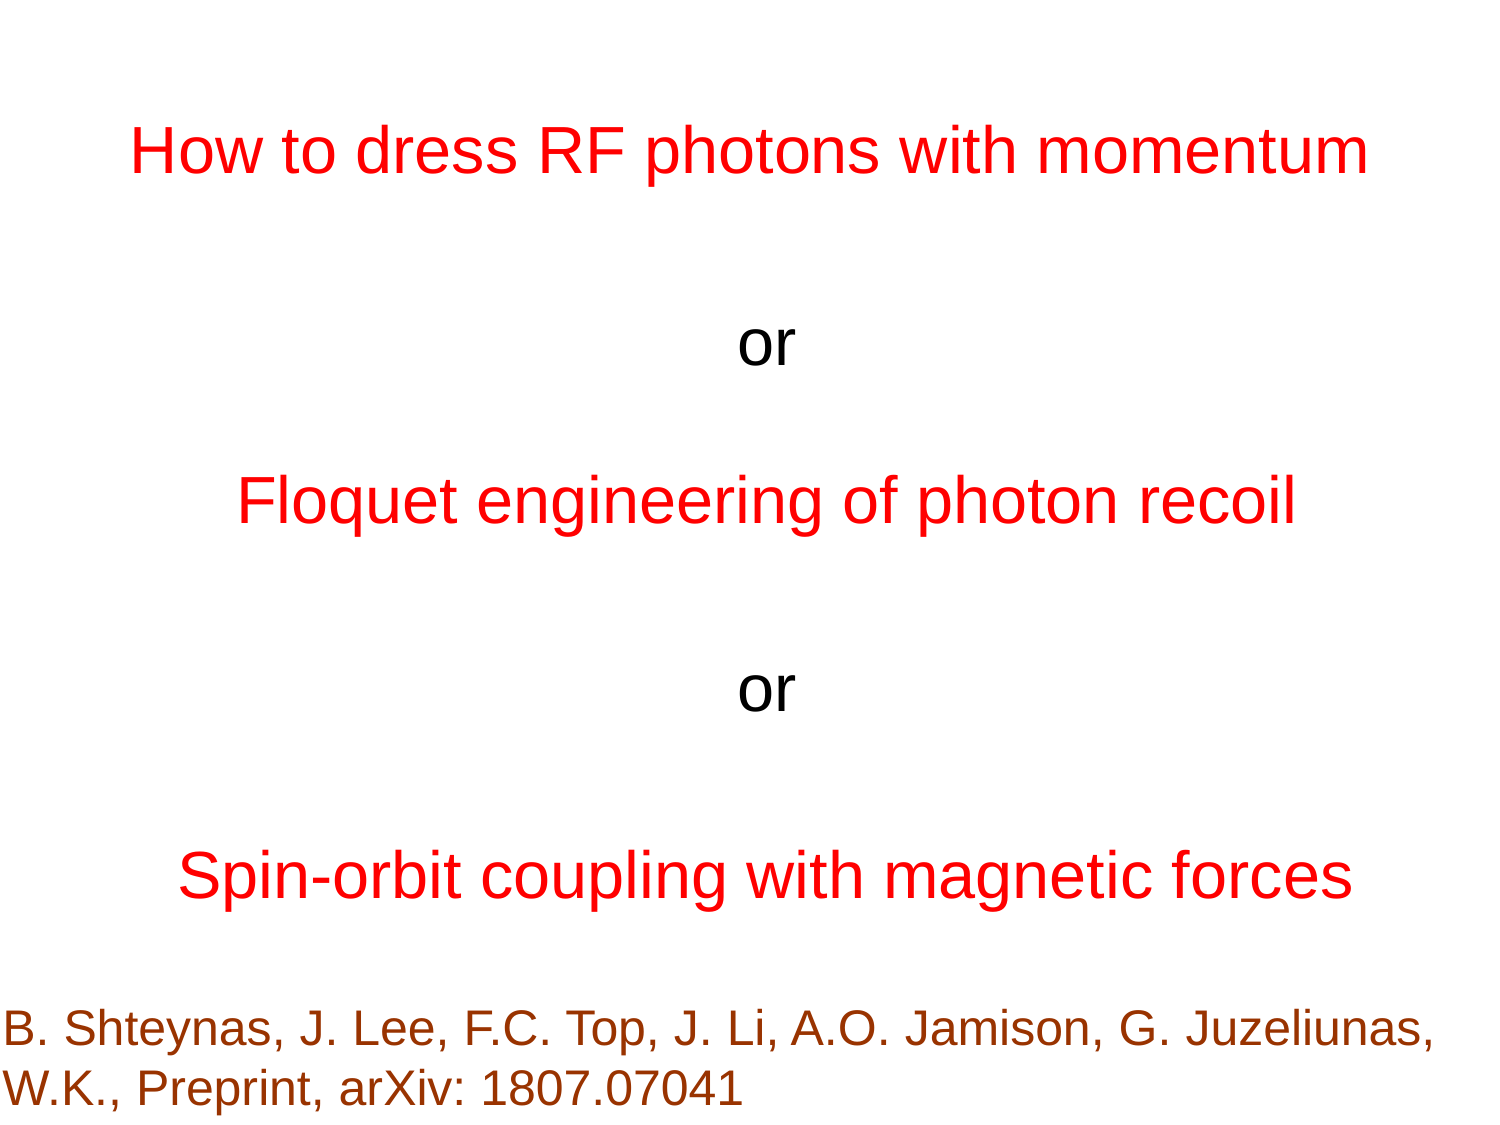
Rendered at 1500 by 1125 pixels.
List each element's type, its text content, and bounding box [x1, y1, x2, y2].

text_box or [722, 291, 812, 387]
text_box Spin-orbit coupling with magnetic forces [162, 824, 1370, 920]
text_box Floquet engineering of photon recoil [221, 449, 1314, 545]
text_box B. Shteynas, J. Lee, F.C. Top, J. Li, A.O. Jamison, G. Juzeliunas, W.K., Preprint, arXiv: 1807.07041 [0, 988, 1488, 1124]
text_box or [723, 637, 812, 733]
text_box How to dress RF photons with momentum [115, 99, 1386, 195]
